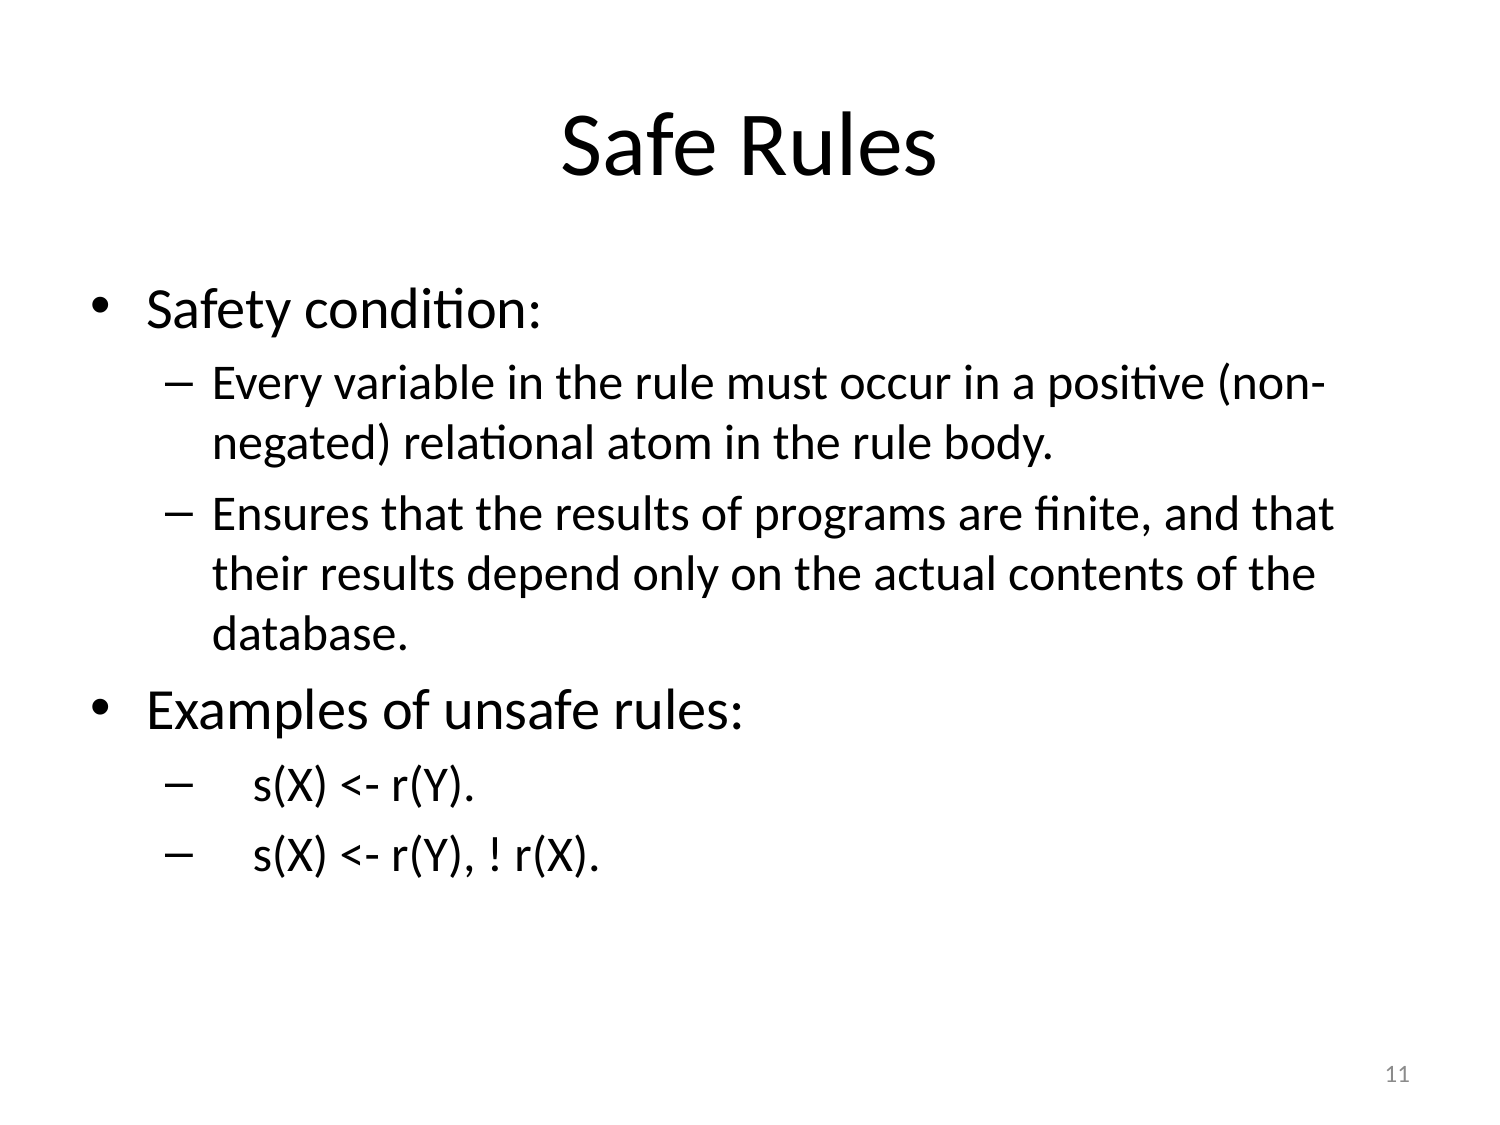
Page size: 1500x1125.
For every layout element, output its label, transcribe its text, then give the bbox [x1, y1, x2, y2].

list Safety condition: Every variable in the rule must occur in a positive (non-negated) relational atom in the rule body. Ensures that the results of programs are finite, and that their results depend only on the actual contents of the database. Examples of unsafe rules: s(X) <- r(Y). s(X) <- r(Y), ! r(X). [75, 262, 1425, 1005]
slide_number 11 [1074, 1042, 1425, 1103]
title Safe Rules [75, 45, 1425, 233]
